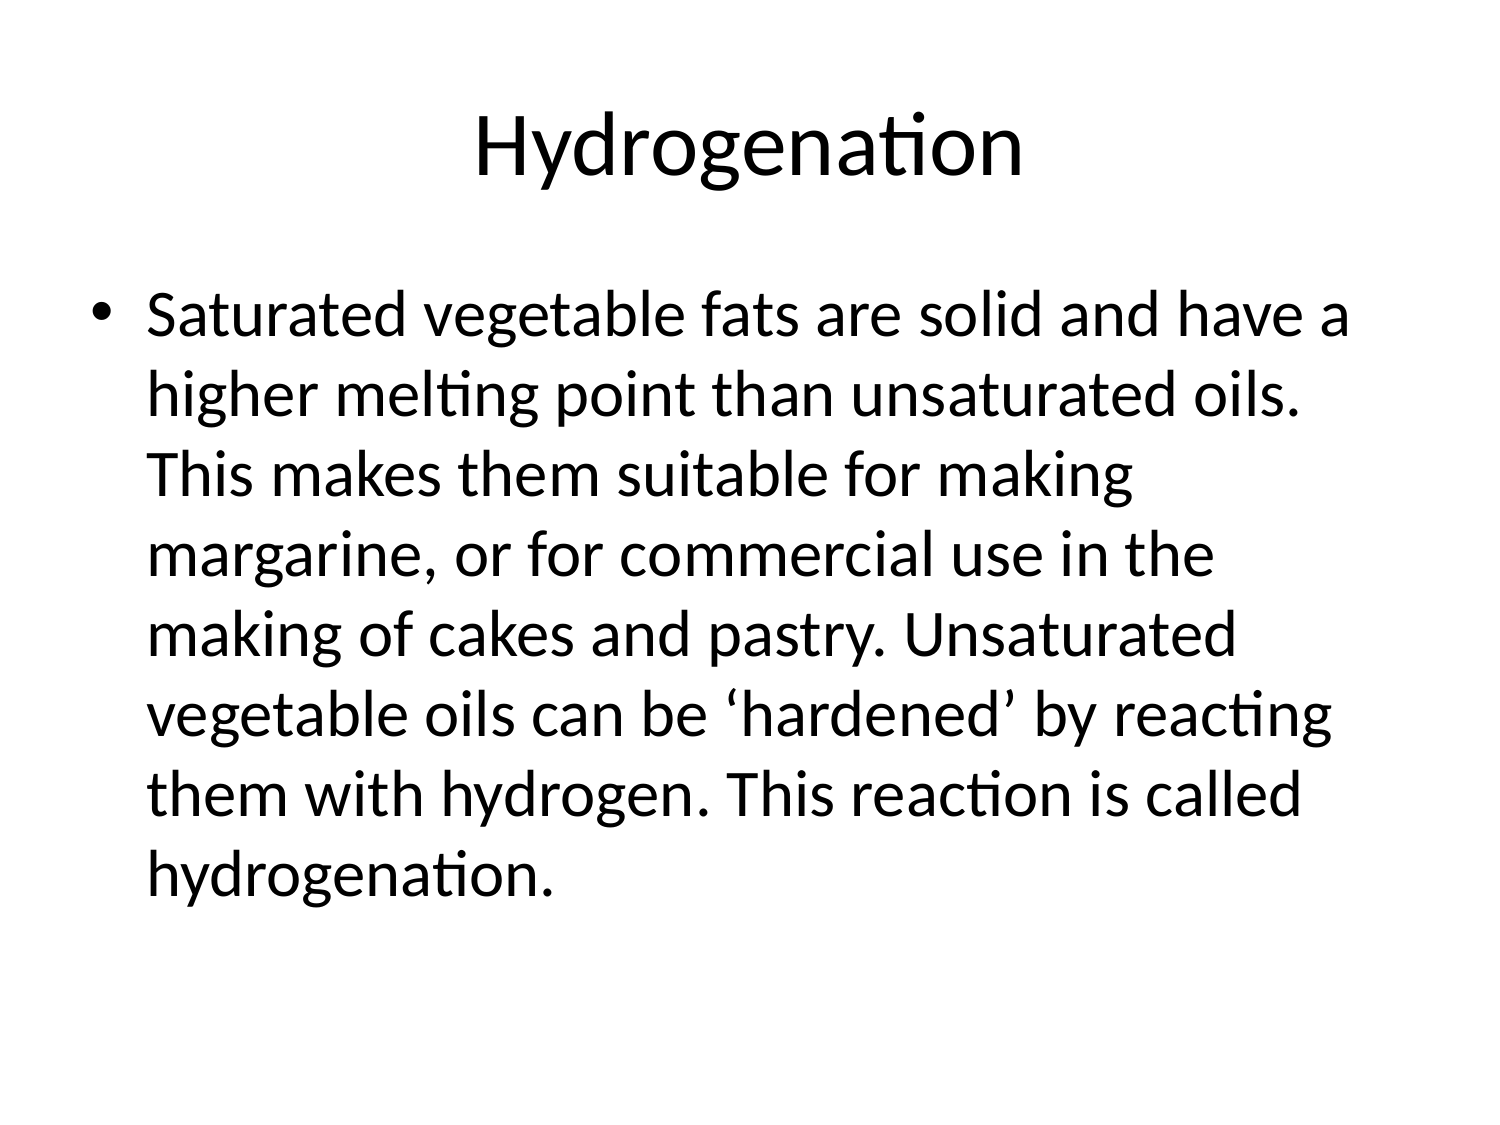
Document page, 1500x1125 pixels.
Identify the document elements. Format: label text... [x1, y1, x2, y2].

title Hydrogenation [75, 45, 1425, 233]
list Saturated vegetable fats are solid and have a higher melting point than unsaturated oils. This makes them suitable for making margarine, or for commercial use in the making of cakes and pastry. Unsaturated vegetable oils can be ‘hardened’ by reacting them with hydrogen. This reaction is called hydrogenation. [75, 262, 1425, 1005]
